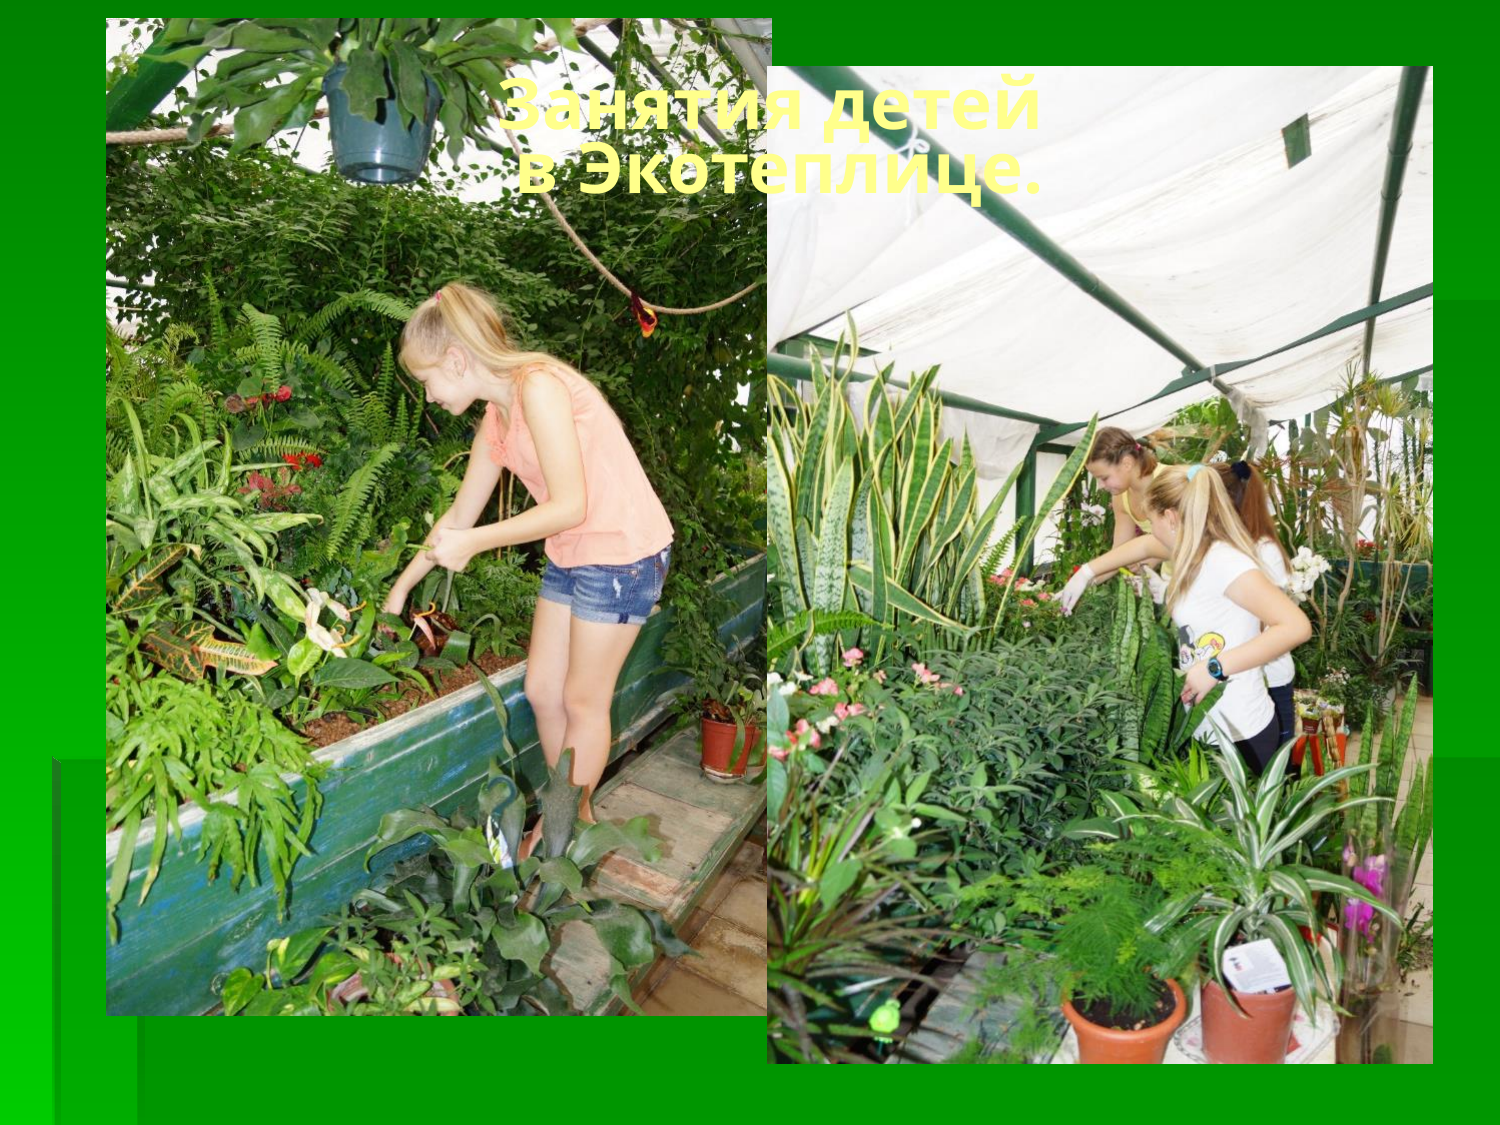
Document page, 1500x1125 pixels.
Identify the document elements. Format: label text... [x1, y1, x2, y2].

text_box Занятия детей в Экотеплице. [772, 42, 1436, 243]
picture [106, 18, 1433, 1064]
